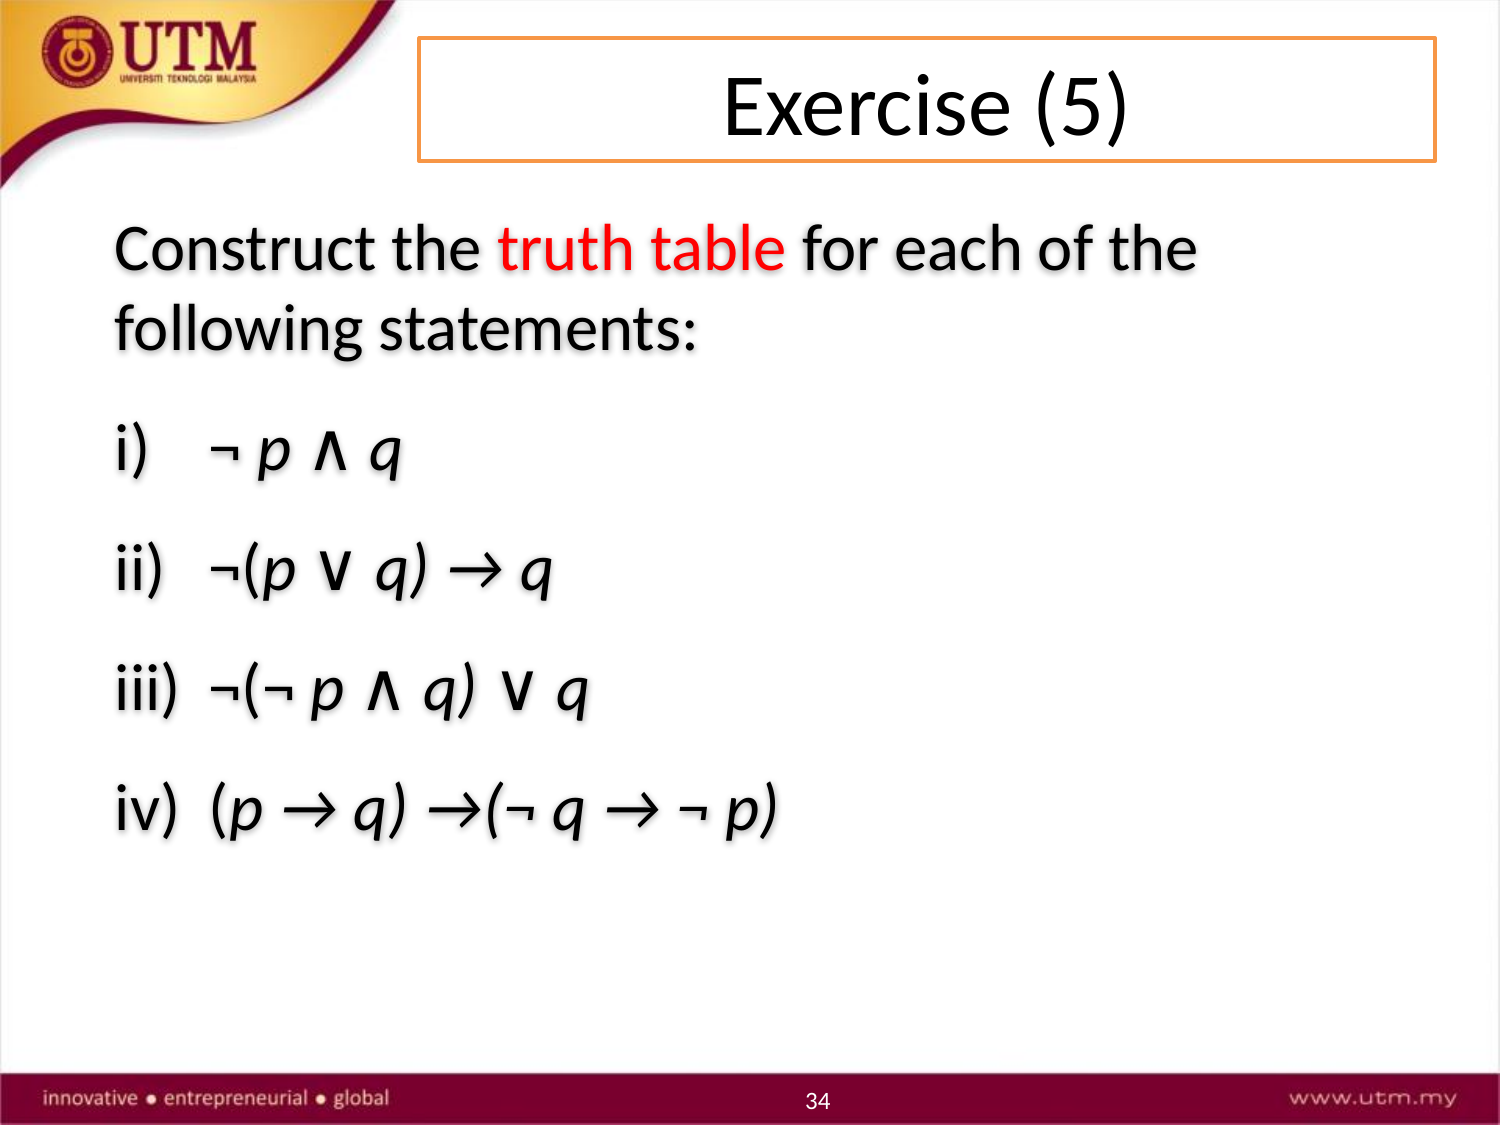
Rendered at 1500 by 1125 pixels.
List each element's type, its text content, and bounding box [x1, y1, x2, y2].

text_box Construct the truth table for each of the following statements: ¬ p ∧ q ¬(p ∨ q) → q ¬(¬ p ∧ q) ∨ q (p → q) →(¬ q → ¬ p) [100, 196, 1400, 851]
title Exercise (5) [417, 36, 1437, 163]
text_box 34 [767, 1069, 869, 1125]
picture [0, 0, 1500, 1125]
